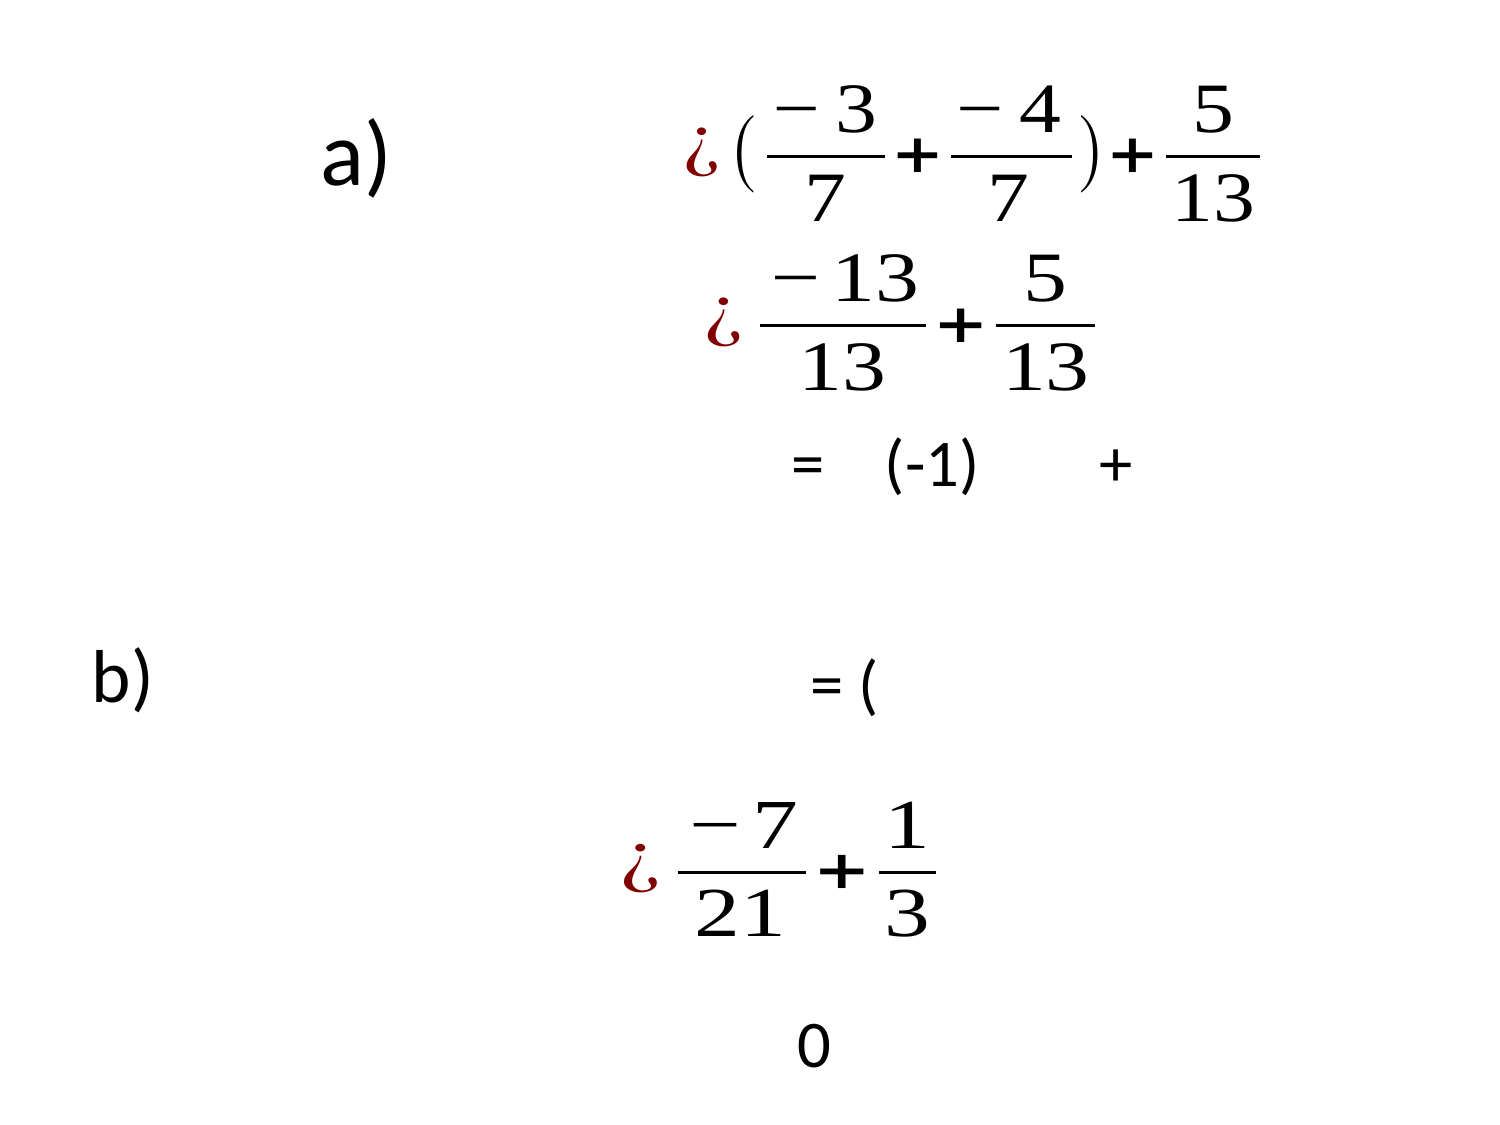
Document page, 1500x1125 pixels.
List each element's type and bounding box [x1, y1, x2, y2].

text_box [478, 58, 1471, 154]
